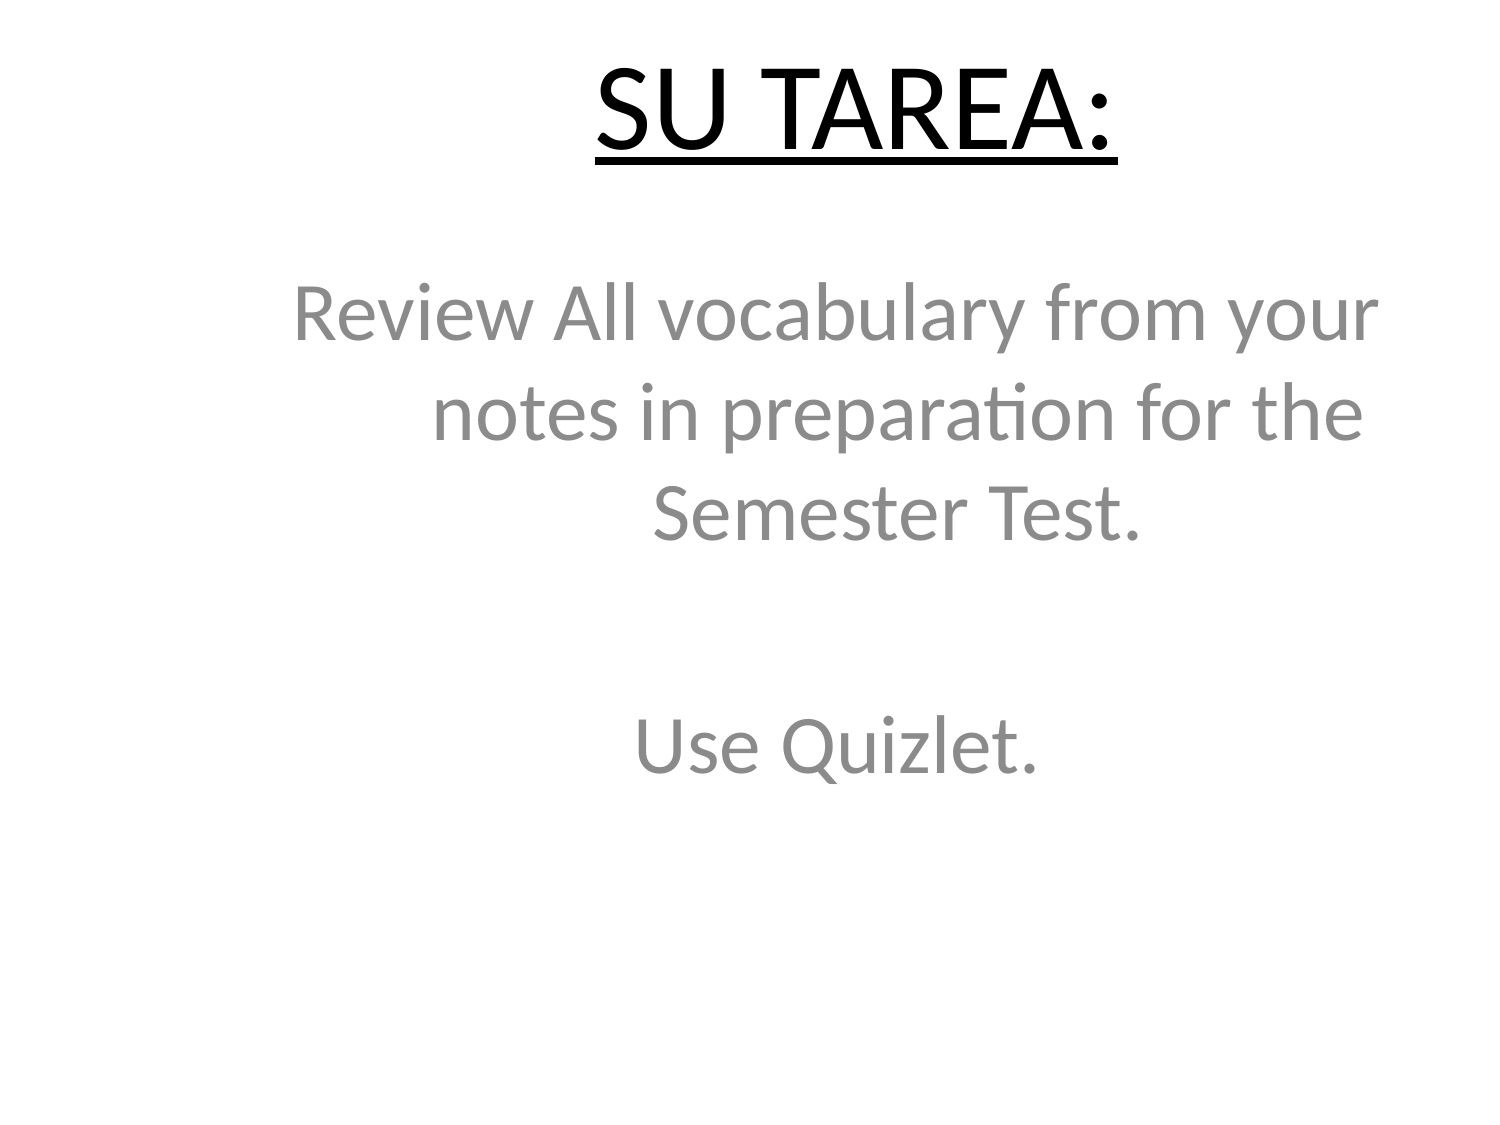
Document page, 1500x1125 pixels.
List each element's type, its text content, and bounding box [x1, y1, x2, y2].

title SU TAREA: [350, 12, 1363, 186]
subtitle Review All vocabulary from your notes in preparation for the Semester Test. Use Quizlet. [212, 249, 1463, 825]
